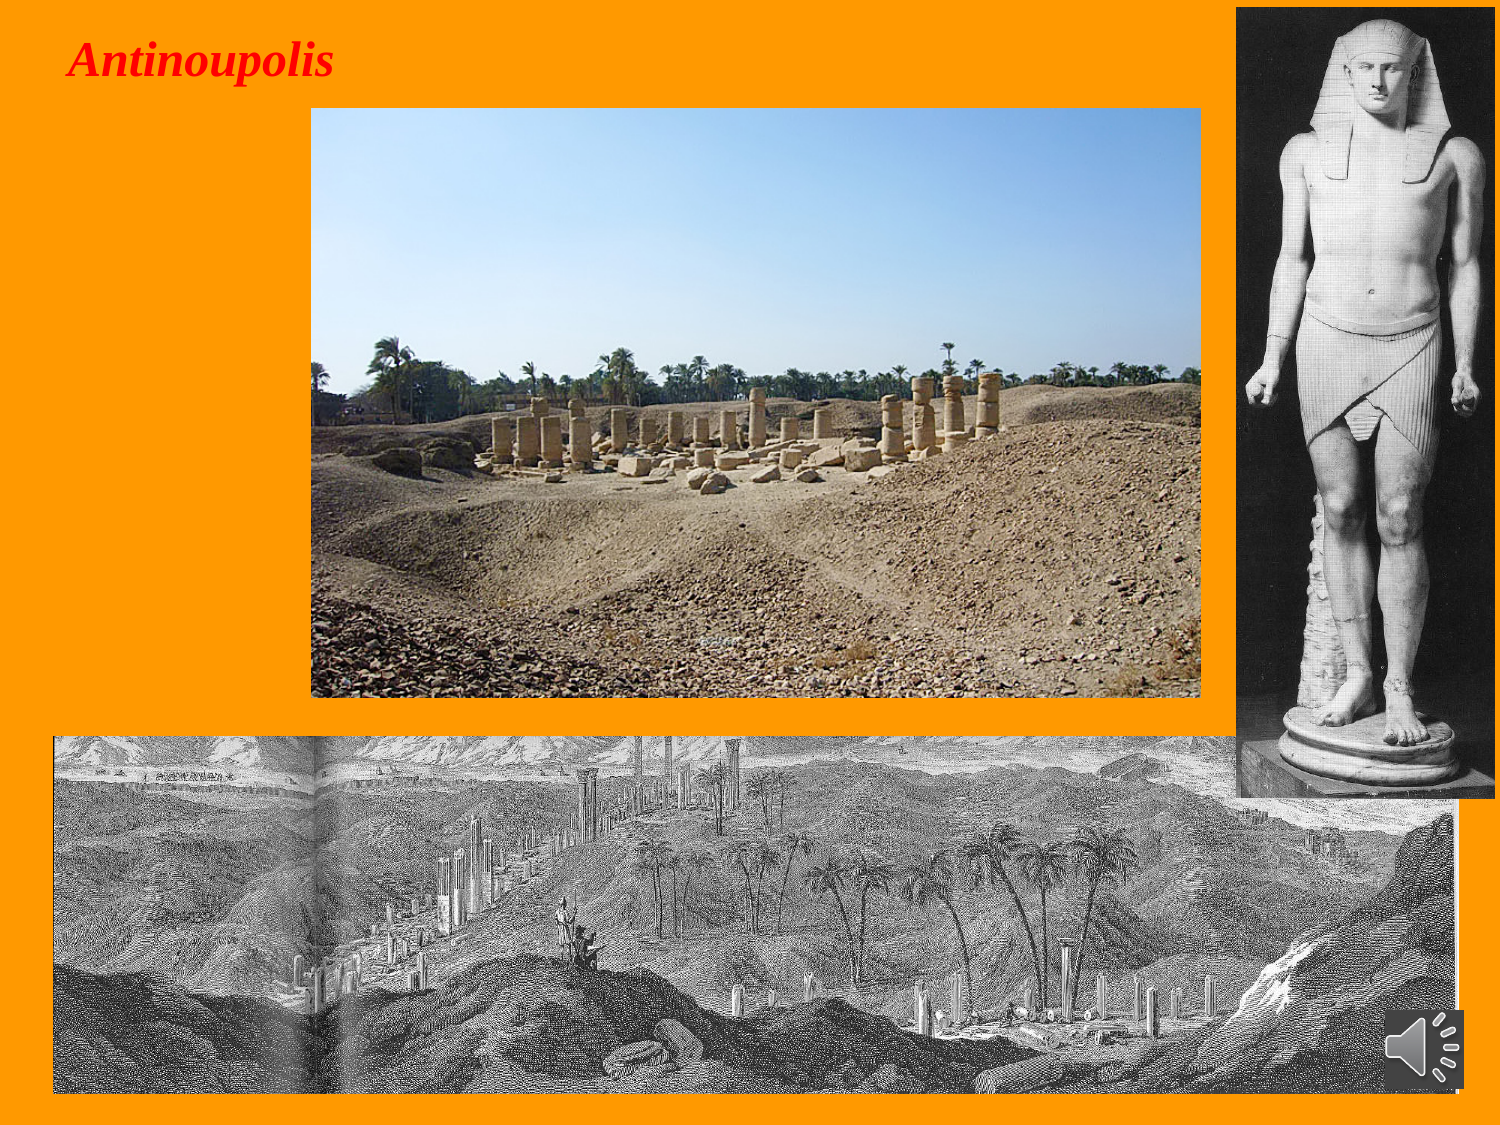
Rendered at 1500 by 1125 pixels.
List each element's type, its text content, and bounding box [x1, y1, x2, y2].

text_box Antinoupolis [53, 19, 1057, 244]
picture [310, 108, 1202, 699]
picture [52, 7, 1495, 1095]
